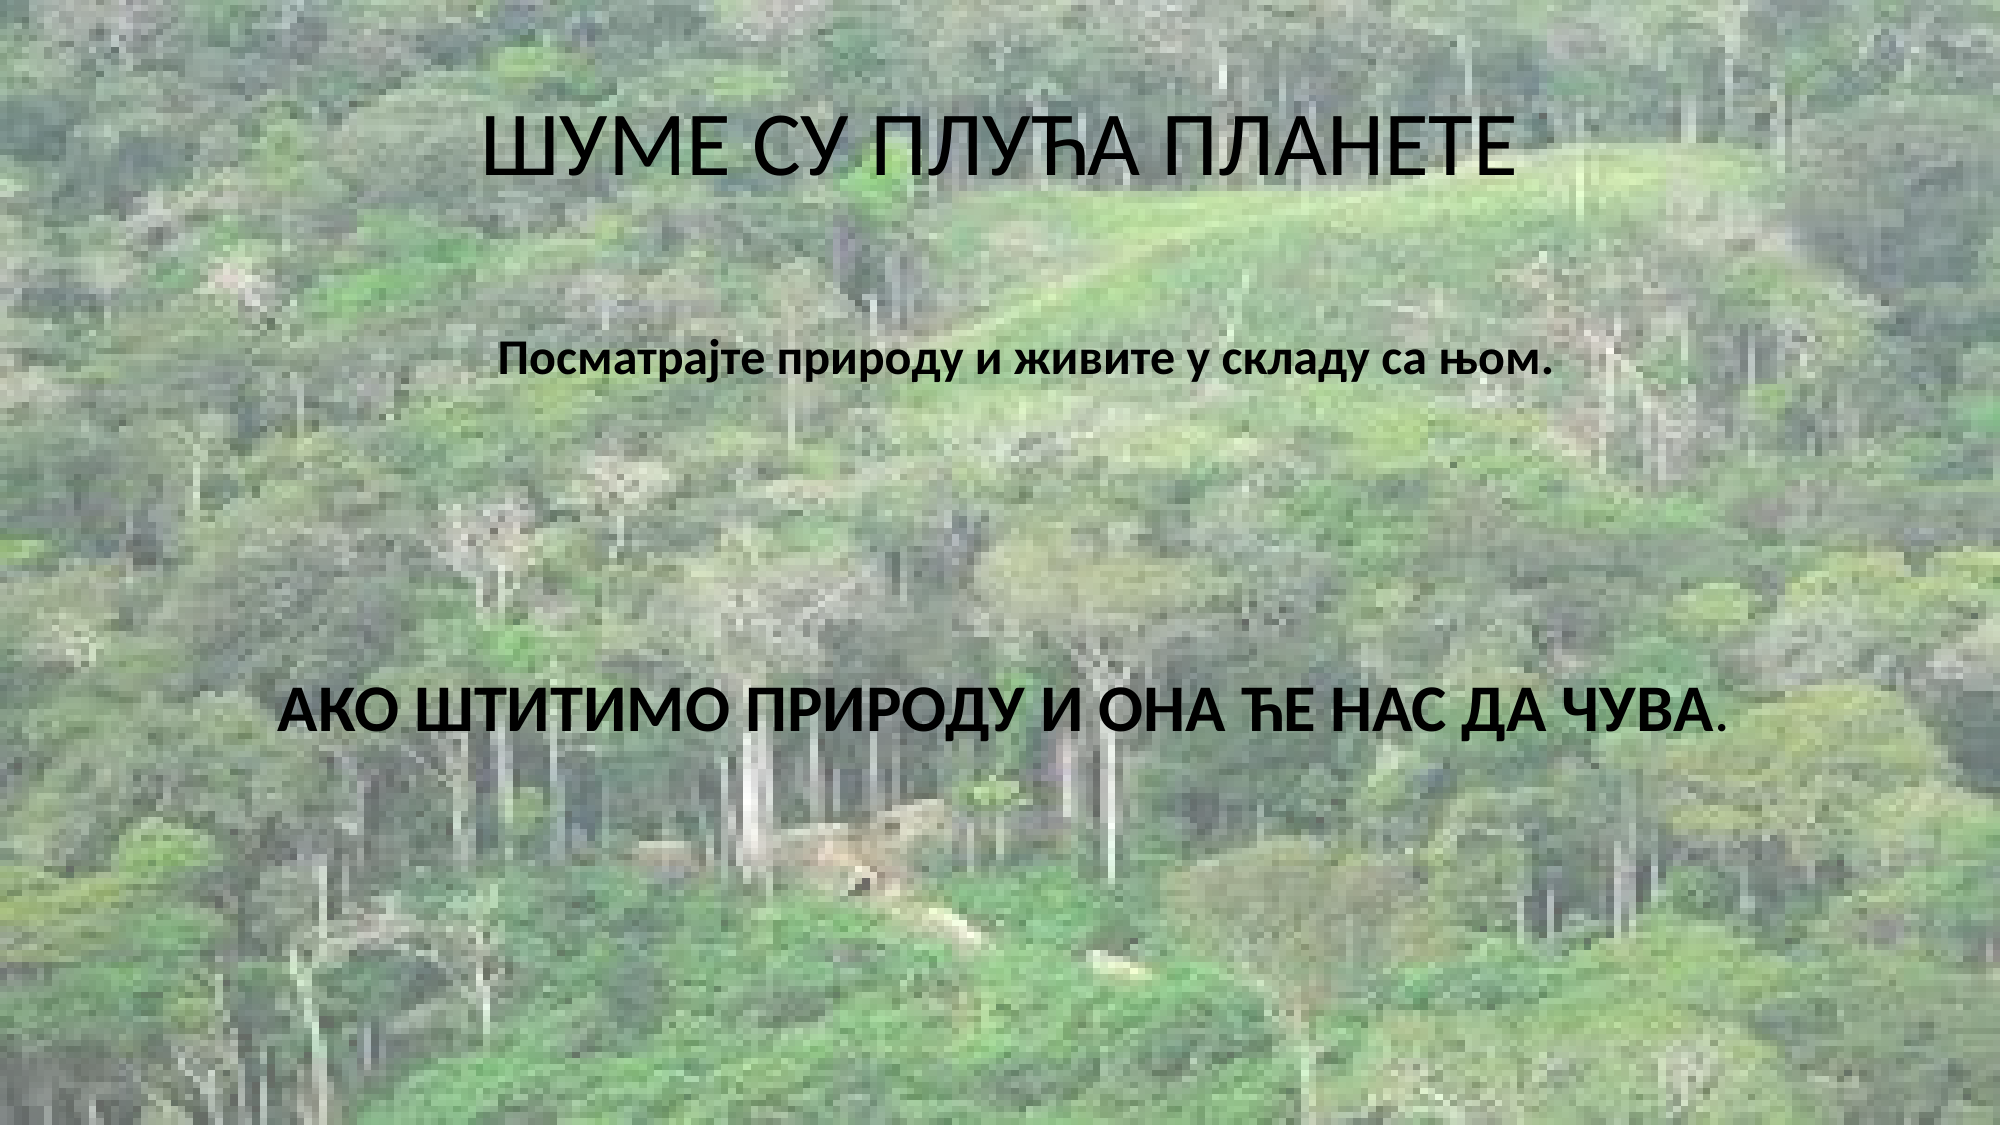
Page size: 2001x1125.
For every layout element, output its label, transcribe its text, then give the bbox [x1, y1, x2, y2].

text_box АКО ШТИТИМО ПРИРОДУ И ОНА ЋЕ НАС ДА ЧУВА. [262, 656, 1744, 752]
title ШУМЕ СУ ПЛУЋА ПЛАНЕТЕ [99, 45, 1900, 233]
text_box Посматрајте природу и живите у складу са њом. [482, 317, 1570, 392]
